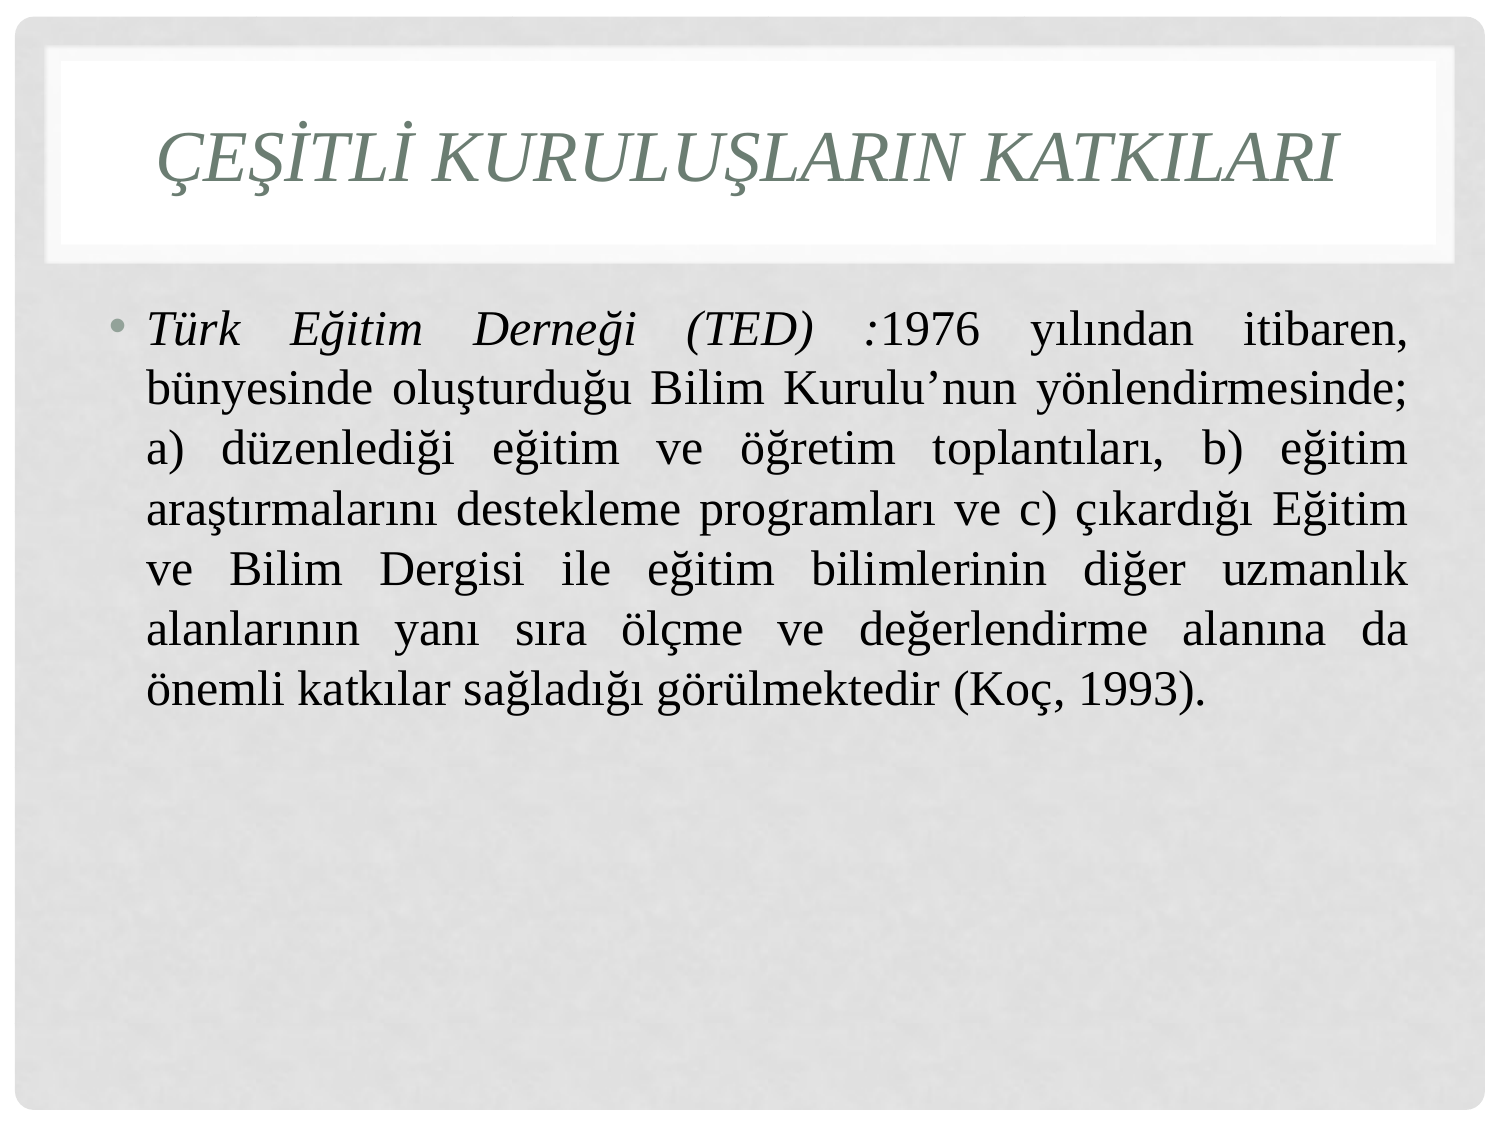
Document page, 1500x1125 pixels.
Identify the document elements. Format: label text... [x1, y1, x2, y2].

list Türk Eğitim Derneği (TED) :1976 yılından itibaren, bünyesinde oluşturduğu Bilim Kurulu’nun yönlendirmesinde; a) düzenlediği eğitim ve öğretim toplantıları, b) eğitim araştırmalarını destekleme programları ve c) çıkardığı Eğitim ve Bilim Dergisi ile eğitim bilimlerinin diğer uzmanlık alanlarının yanı sıra ölçme ve değerlendirme alanına da önemli katkılar sağladığı görülmektedir (Koç, 1993). [75, 287, 1425, 1005]
title Çeşİtlİ KuruluşlarIn KatkIlarI [69, 66, 1425, 238]
